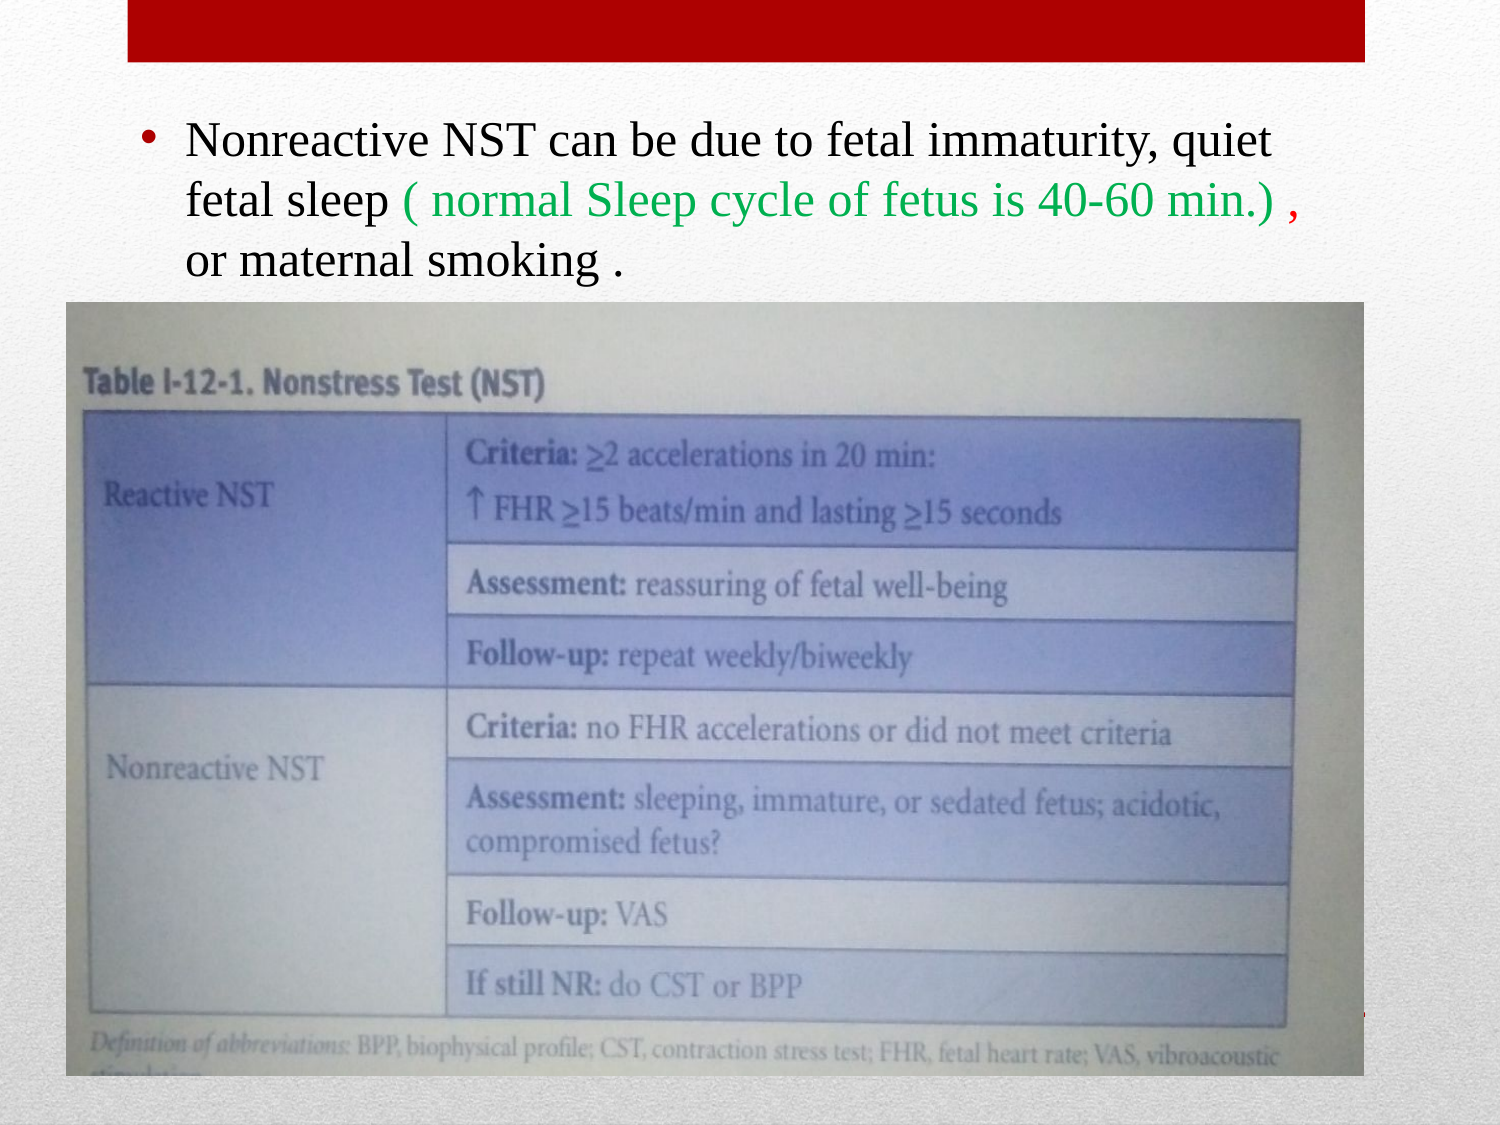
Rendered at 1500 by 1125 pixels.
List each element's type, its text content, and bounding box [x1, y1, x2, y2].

list Nonreactive NST can be due to fetal immaturity, quiet fetal sleep ( normal Sleep cycle of fetus is 40-60 min.) , or maternal smoking . [125, 112, 1363, 301]
picture [65, 301, 1365, 1077]
